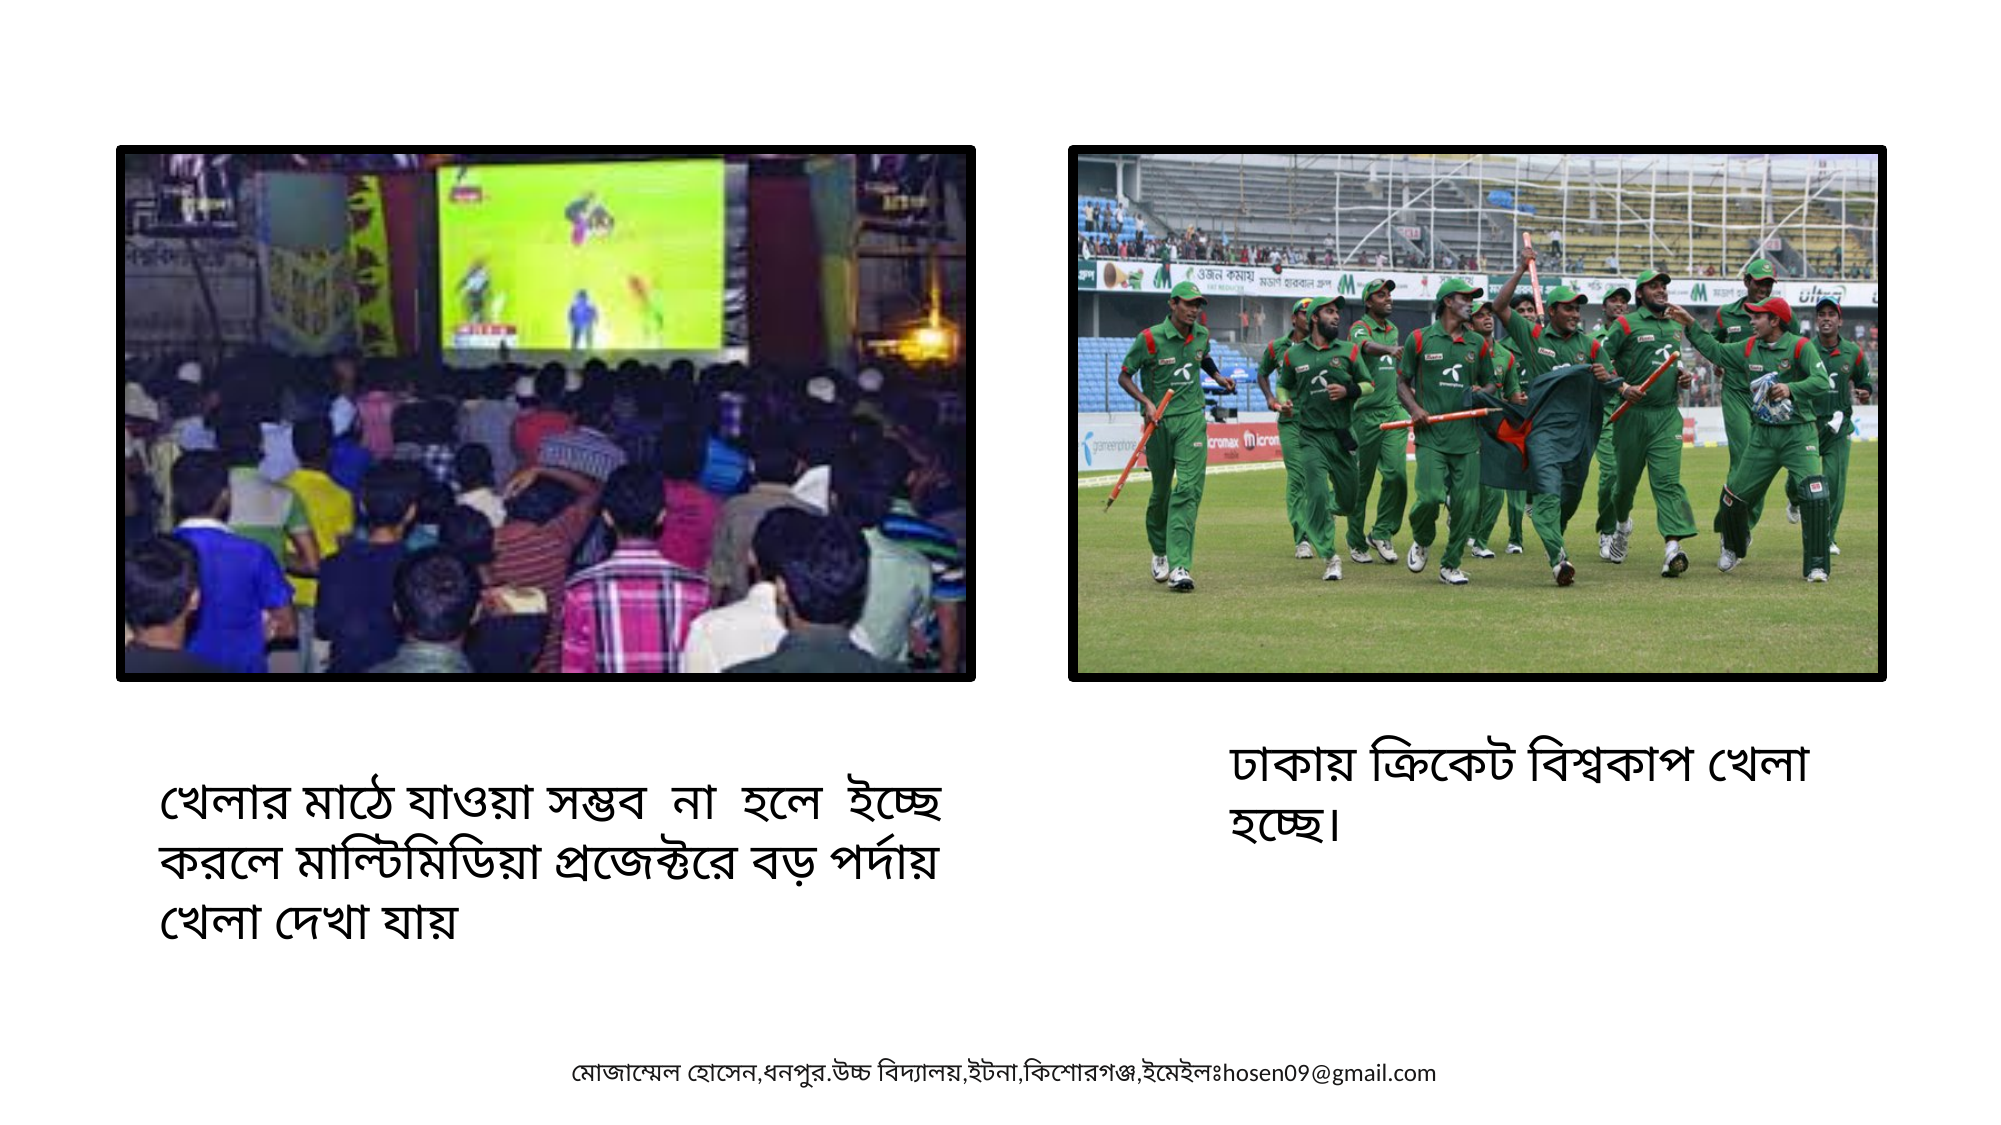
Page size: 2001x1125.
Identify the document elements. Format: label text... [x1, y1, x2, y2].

picture [1077, 154, 1878, 673]
text_box ঢাকায় ক্রিকেট বিশ্বকাপ খেলা হচ্ছে। [1216, 724, 1878, 860]
text_box খেলার মাঠে যাওয়া সম্ভব না হলে ইচ্ছে করলে মাল্টিমিডিয়া প্রজেক্টরে বড় পর্দায় খেলা দেখা যায় [144, 762, 1003, 957]
picture [124, 154, 967, 673]
